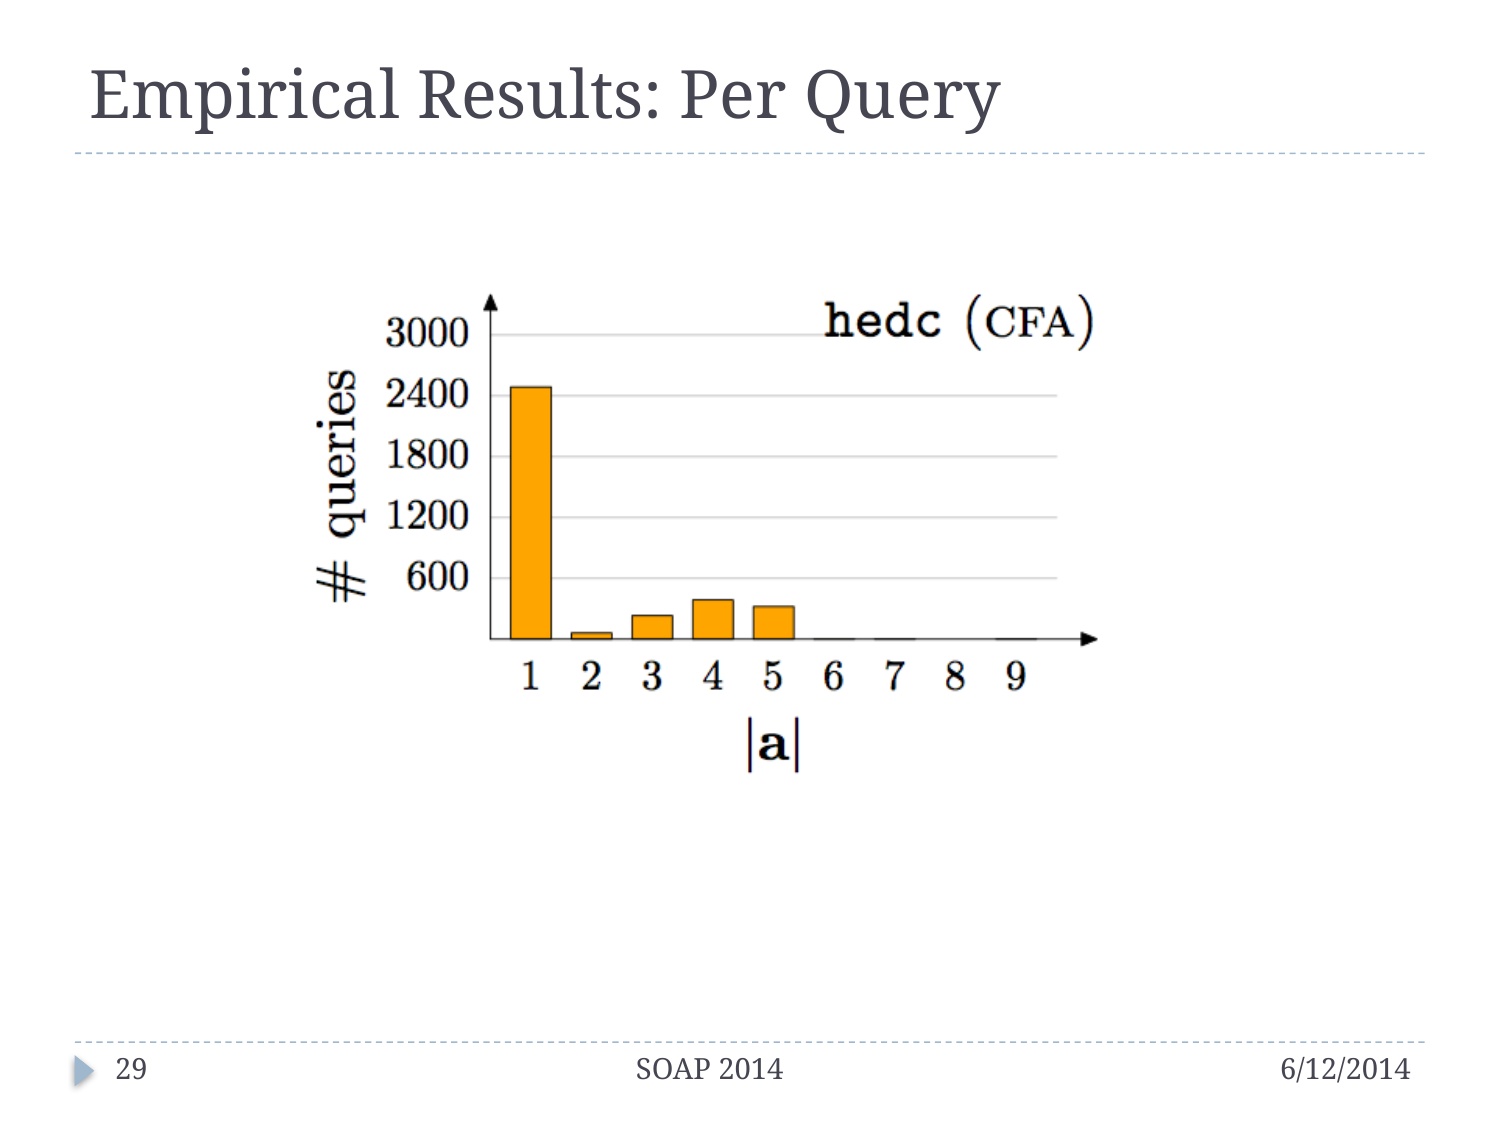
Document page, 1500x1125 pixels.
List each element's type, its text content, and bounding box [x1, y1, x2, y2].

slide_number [1185, 1042, 1426, 1103]
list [306, 290, 1119, 778]
footer SOAP 2014 [234, 1042, 1185, 1103]
slide_number 29 [100, 1042, 234, 1103]
title Empirical Results: Per Query [75, 24, 1425, 140]
